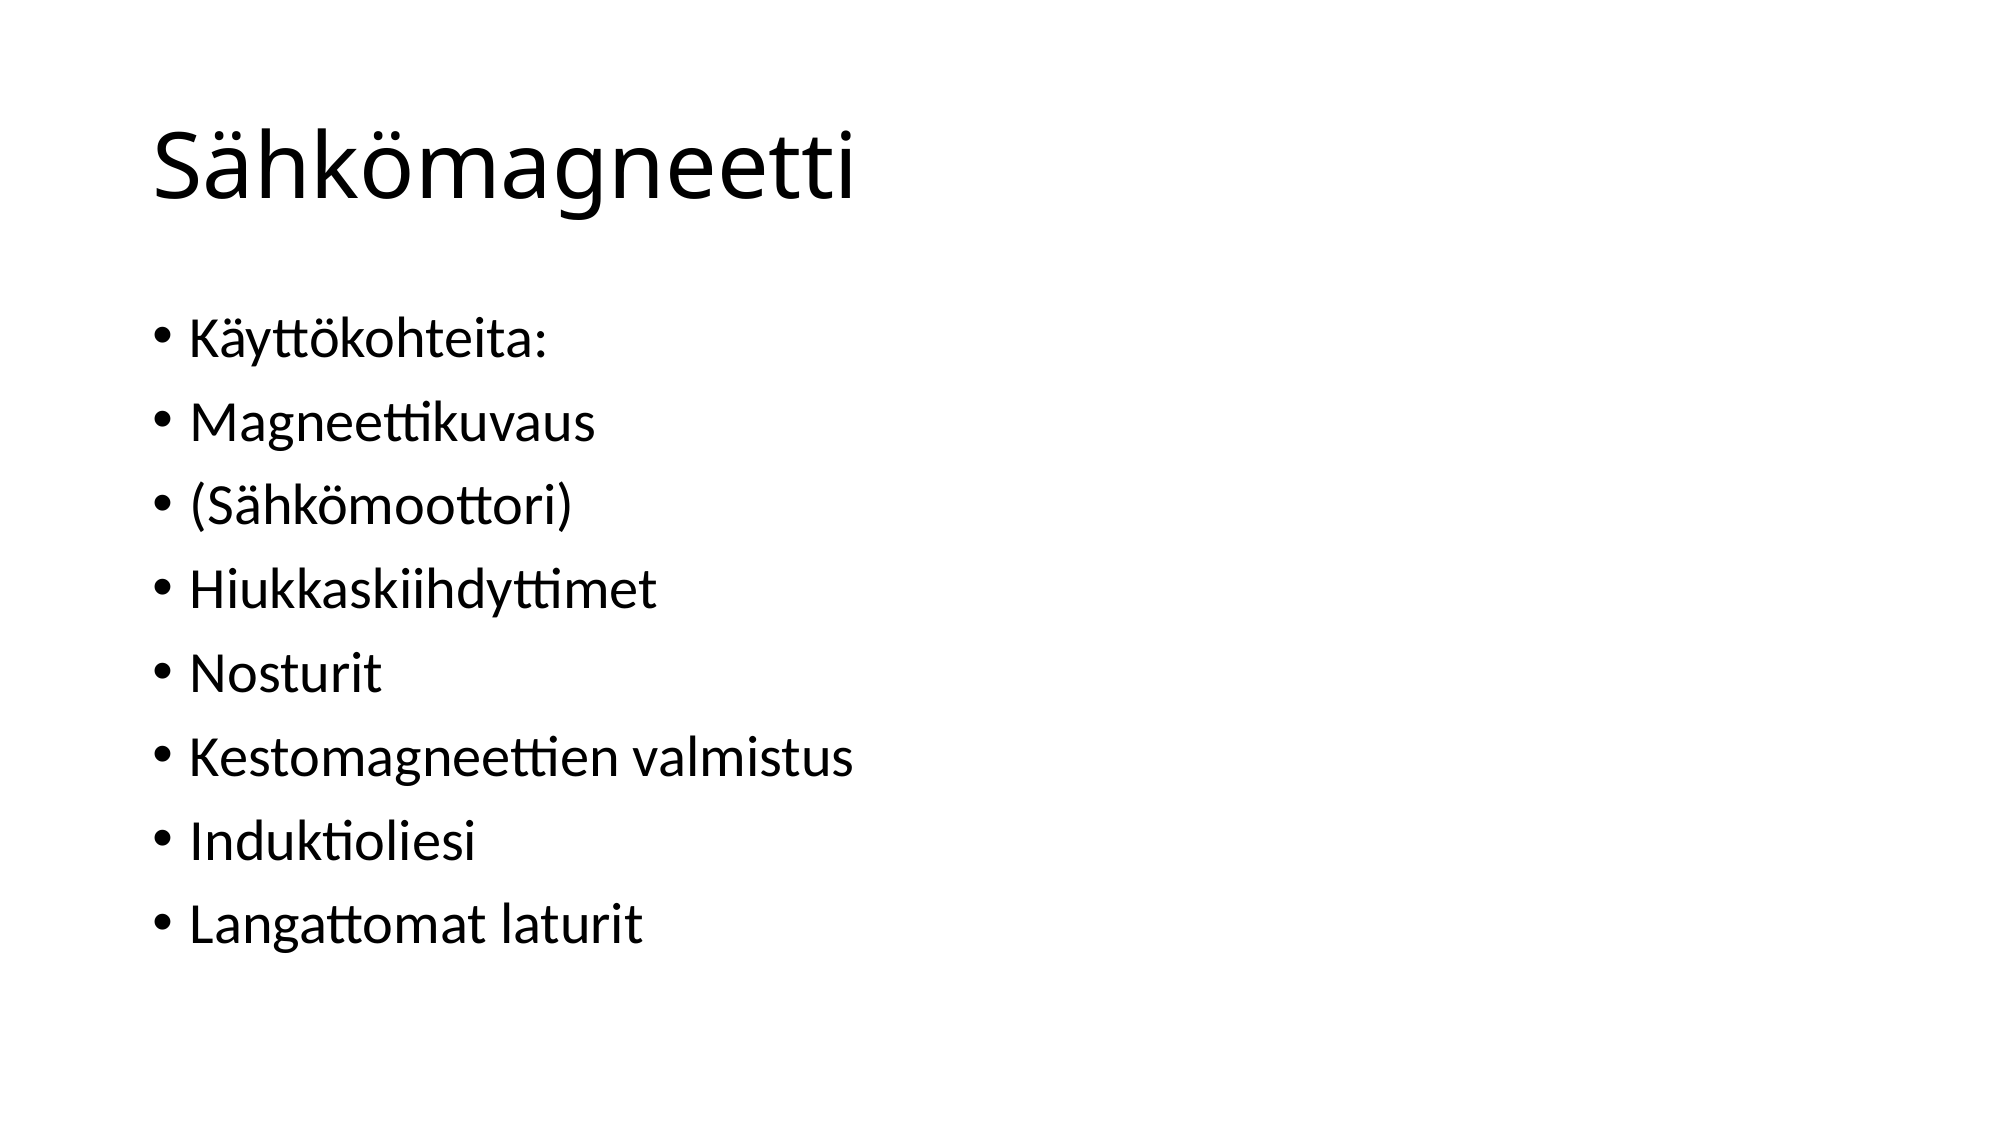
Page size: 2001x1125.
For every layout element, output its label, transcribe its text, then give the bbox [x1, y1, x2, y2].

list Käyttökohteita: Magneettikuvaus (Sähkömoottori) Hiukkaskiihdyttimet Nosturit Kestomagneettien valmistus Induktioliesi Langattomat laturit [137, 299, 1863, 1014]
title Sähkömagneetti [137, 59, 1863, 278]
